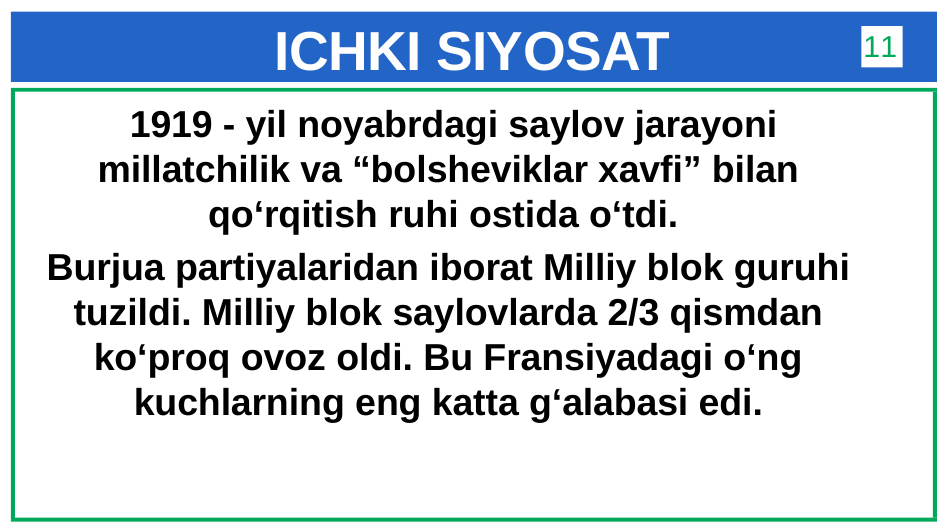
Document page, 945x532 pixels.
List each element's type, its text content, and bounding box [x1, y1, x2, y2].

text_box [861, 64, 903, 68]
text_box 11 [861, 24, 903, 64]
list 1919 - yil noyabrdagi saylov jarayoni millatchilik va “bolsheviklar xavfi” bilan qo‘rqitish ruhi ostida o‘tdi. Burjua partiyalaridan iborat Milliy blok guruhi tuzildi. Milliy blok saylovlarda 2/3 qismdan ko‘proq ovoz oldi. Bu Fransiyadagi o‘ng kuchlarning eng katta g‘alabasi edi. [23, 100, 874, 428]
title ICHKI SIYOSAT [70, 21, 874, 85]
